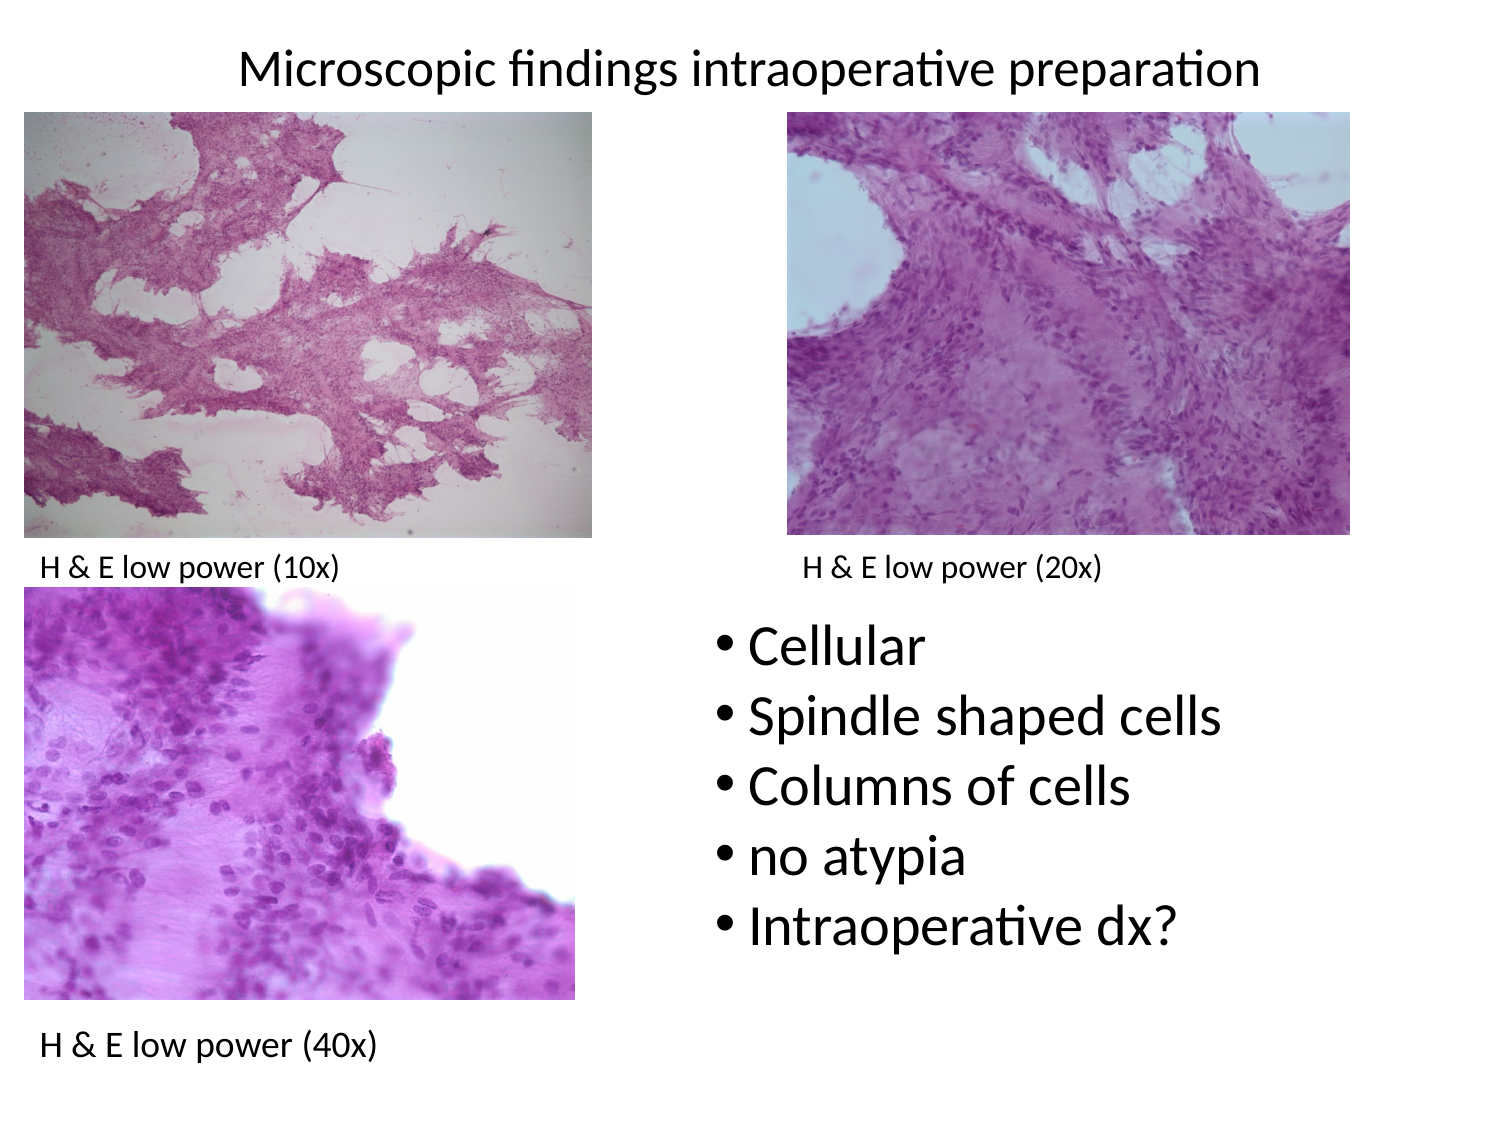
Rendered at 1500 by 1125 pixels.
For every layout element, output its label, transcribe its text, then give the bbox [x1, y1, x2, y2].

title Microscopic findings intraoperative preparation [75, 24, 1425, 105]
text_box H & E low power (20x) [787, 543, 1313, 593]
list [24, 112, 592, 538]
text_box H & E low power (10x) [24, 546, 588, 593]
picture [24, 587, 576, 1001]
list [787, 112, 1351, 535]
text_box Cellular Spindle shaped cells Columns of cells no atypia Intraoperative dx? [699, 600, 1263, 965]
text_box H & E low power (40x) [24, 1012, 550, 1073]
